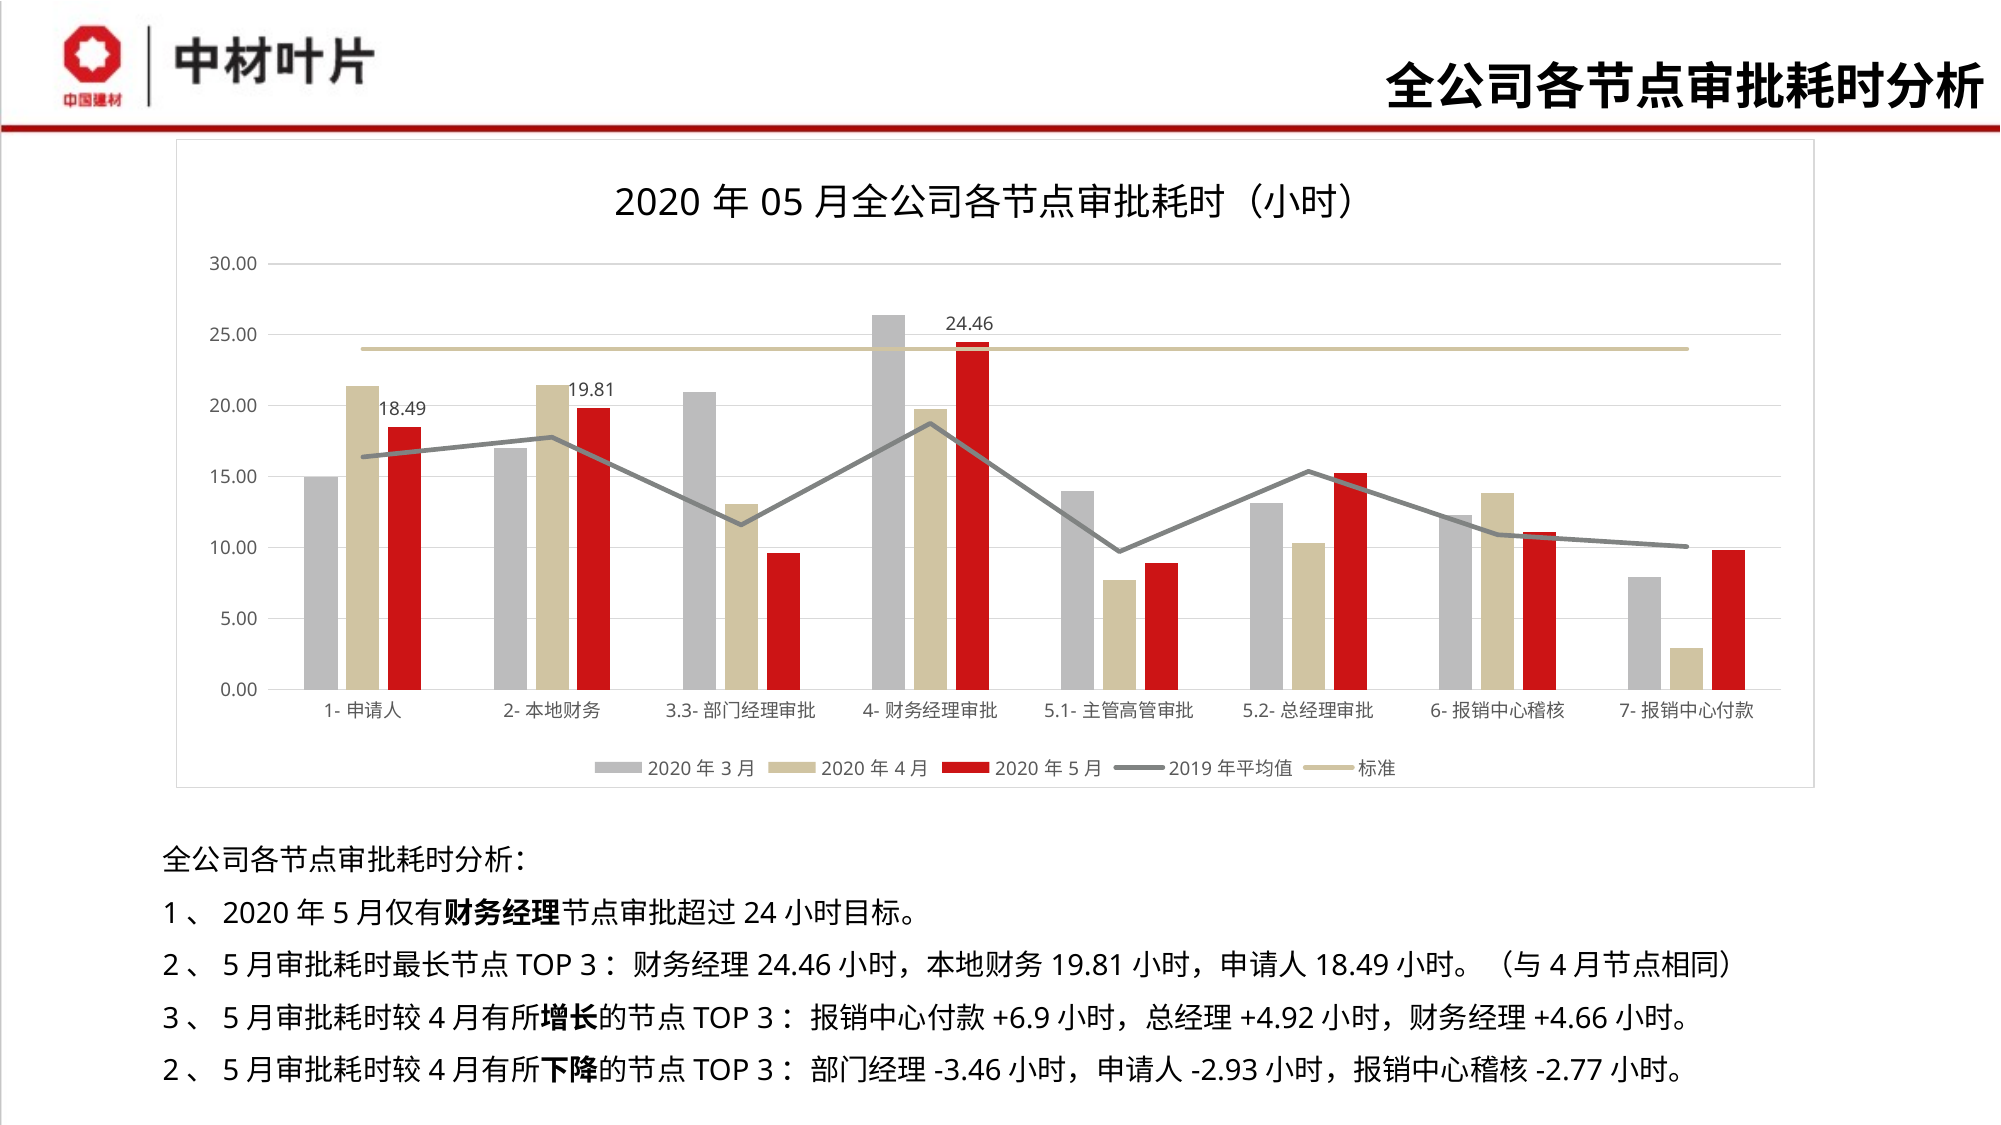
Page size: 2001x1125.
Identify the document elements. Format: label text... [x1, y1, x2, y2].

chart [175, 138, 1815, 789]
text_box 全公司各节点审批耗时分析： 1、2020年5月仅有财务经理节点审批超过24小时目标。 2、5月审批耗时最长节点TOP 3：财务经理24.46小时，本地财务19.81小时，申请人18.49小时。（与4月节点相同） 3、5月审批耗时较4月有所增长的节点TOP 3：报销中心付款+6.9小时，总经理+4.92小时，财务经理+4.66小时。 2、5月审批耗时较4月有所下降的节点TOP 3：部门经理-3.46小时，申请人-2.93小时，报销中心稽核-2.77小时。 [147, 816, 1843, 1094]
title 全公司各节点审批耗时分析 [1295, 53, 2000, 126]
picture [0, 1, 2000, 1125]
